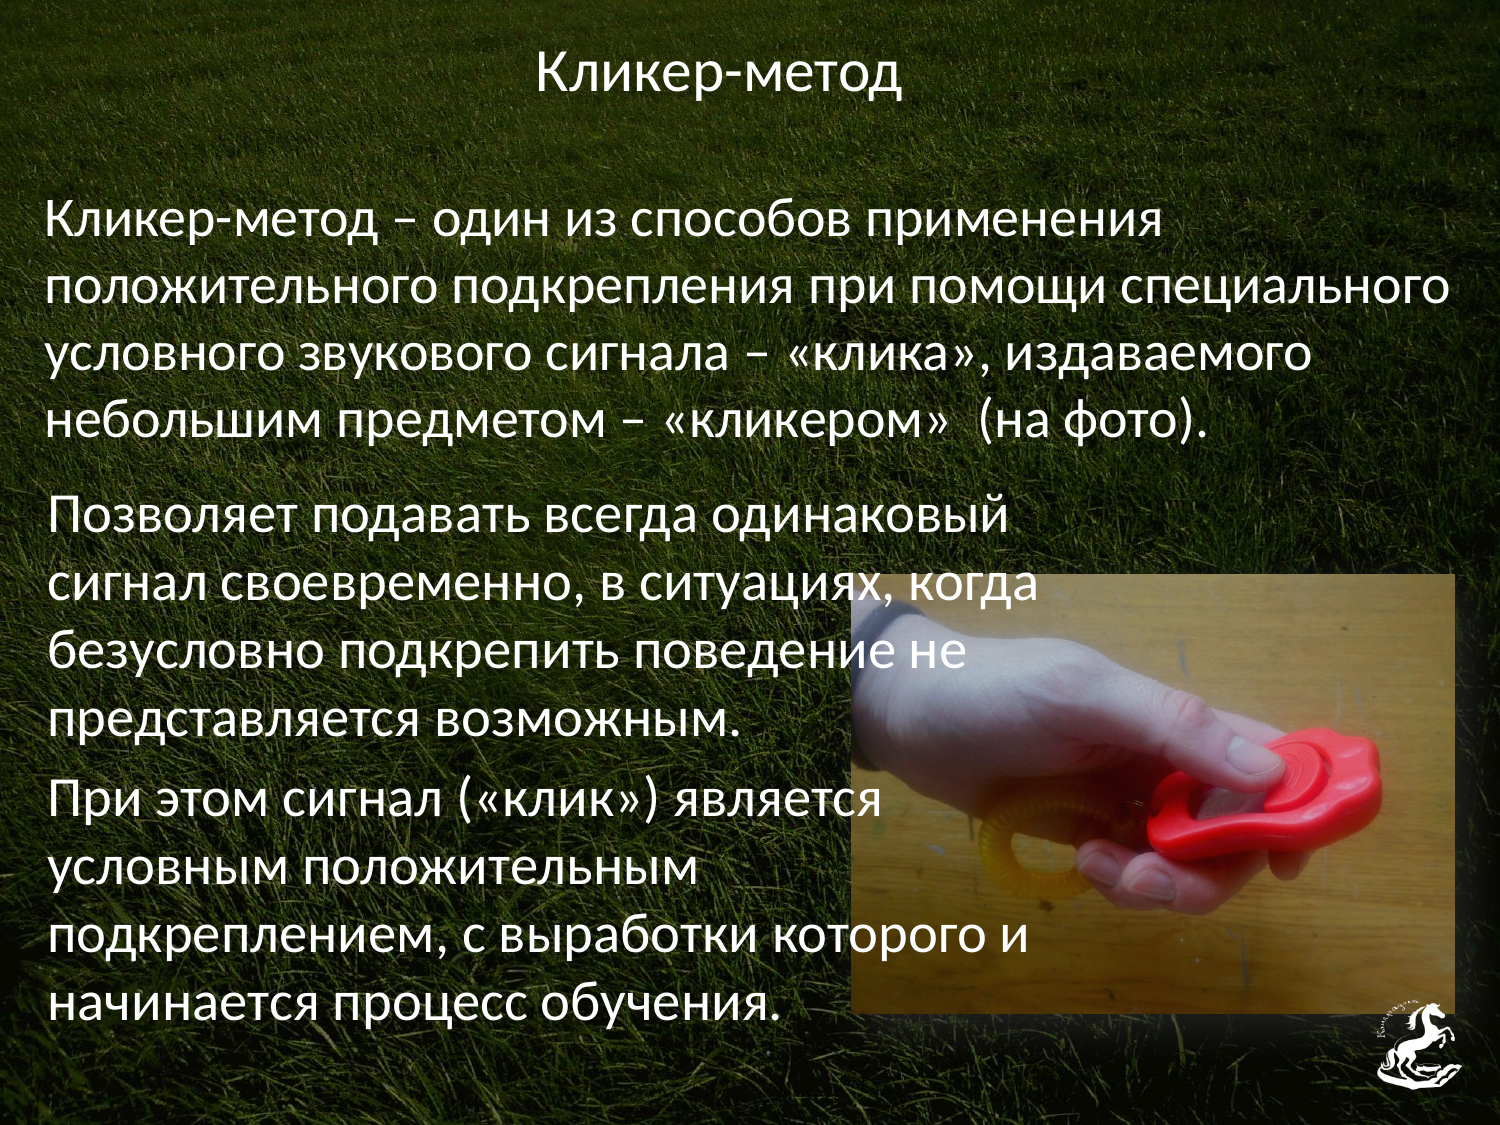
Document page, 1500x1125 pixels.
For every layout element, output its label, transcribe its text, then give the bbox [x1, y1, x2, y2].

picture [0, 0, 1500, 1125]
title Кликер-метод [4, 0, 1434, 112]
text_box Позволяет подавать всегда одинаковый сигнал своевременно, в ситуациях, когда безусловно подкрепить поведение не представляется возможным. При этом сигнал («клик») является условным положительным подкреплением, с выработки которого и начинается процесс обучения. [32, 468, 1084, 1052]
list Кликер-метод – один из способов применения положительного подкрепления при помощи специального условного звукового сигнала – «клика», издаваемого небольшим предметом – «кликером» (на фото). [29, 172, 1483, 480]
